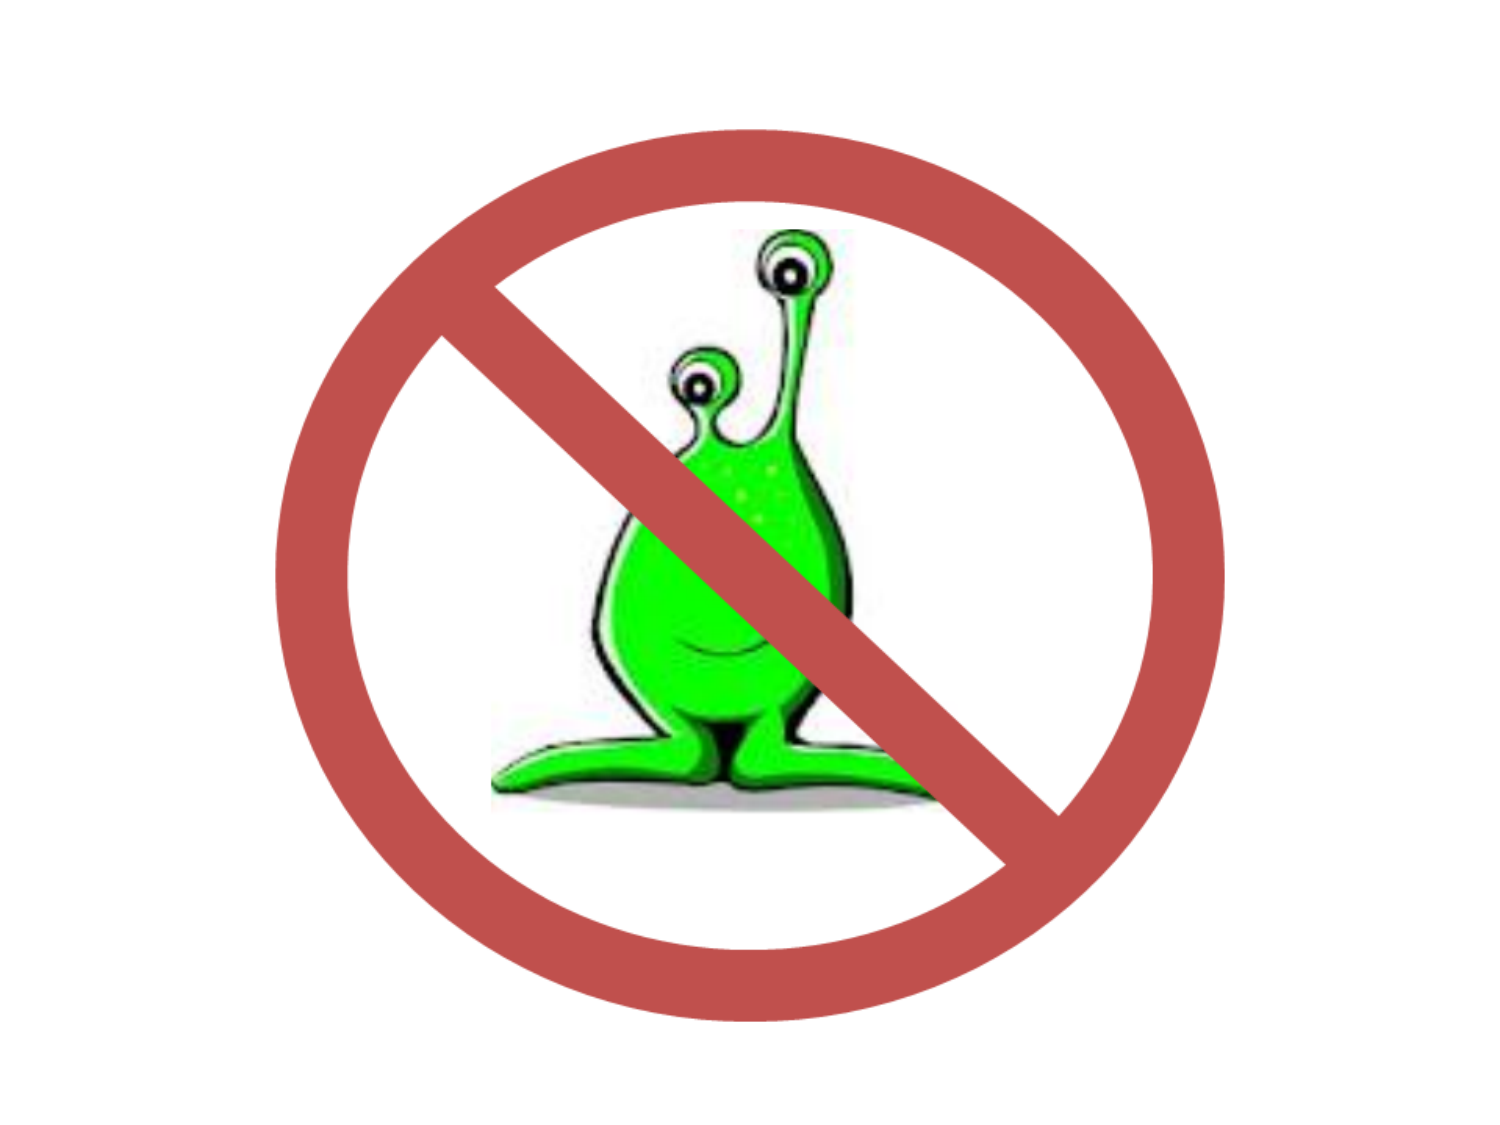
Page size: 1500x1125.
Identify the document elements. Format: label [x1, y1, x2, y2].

picture [249, 77, 1251, 1048]
